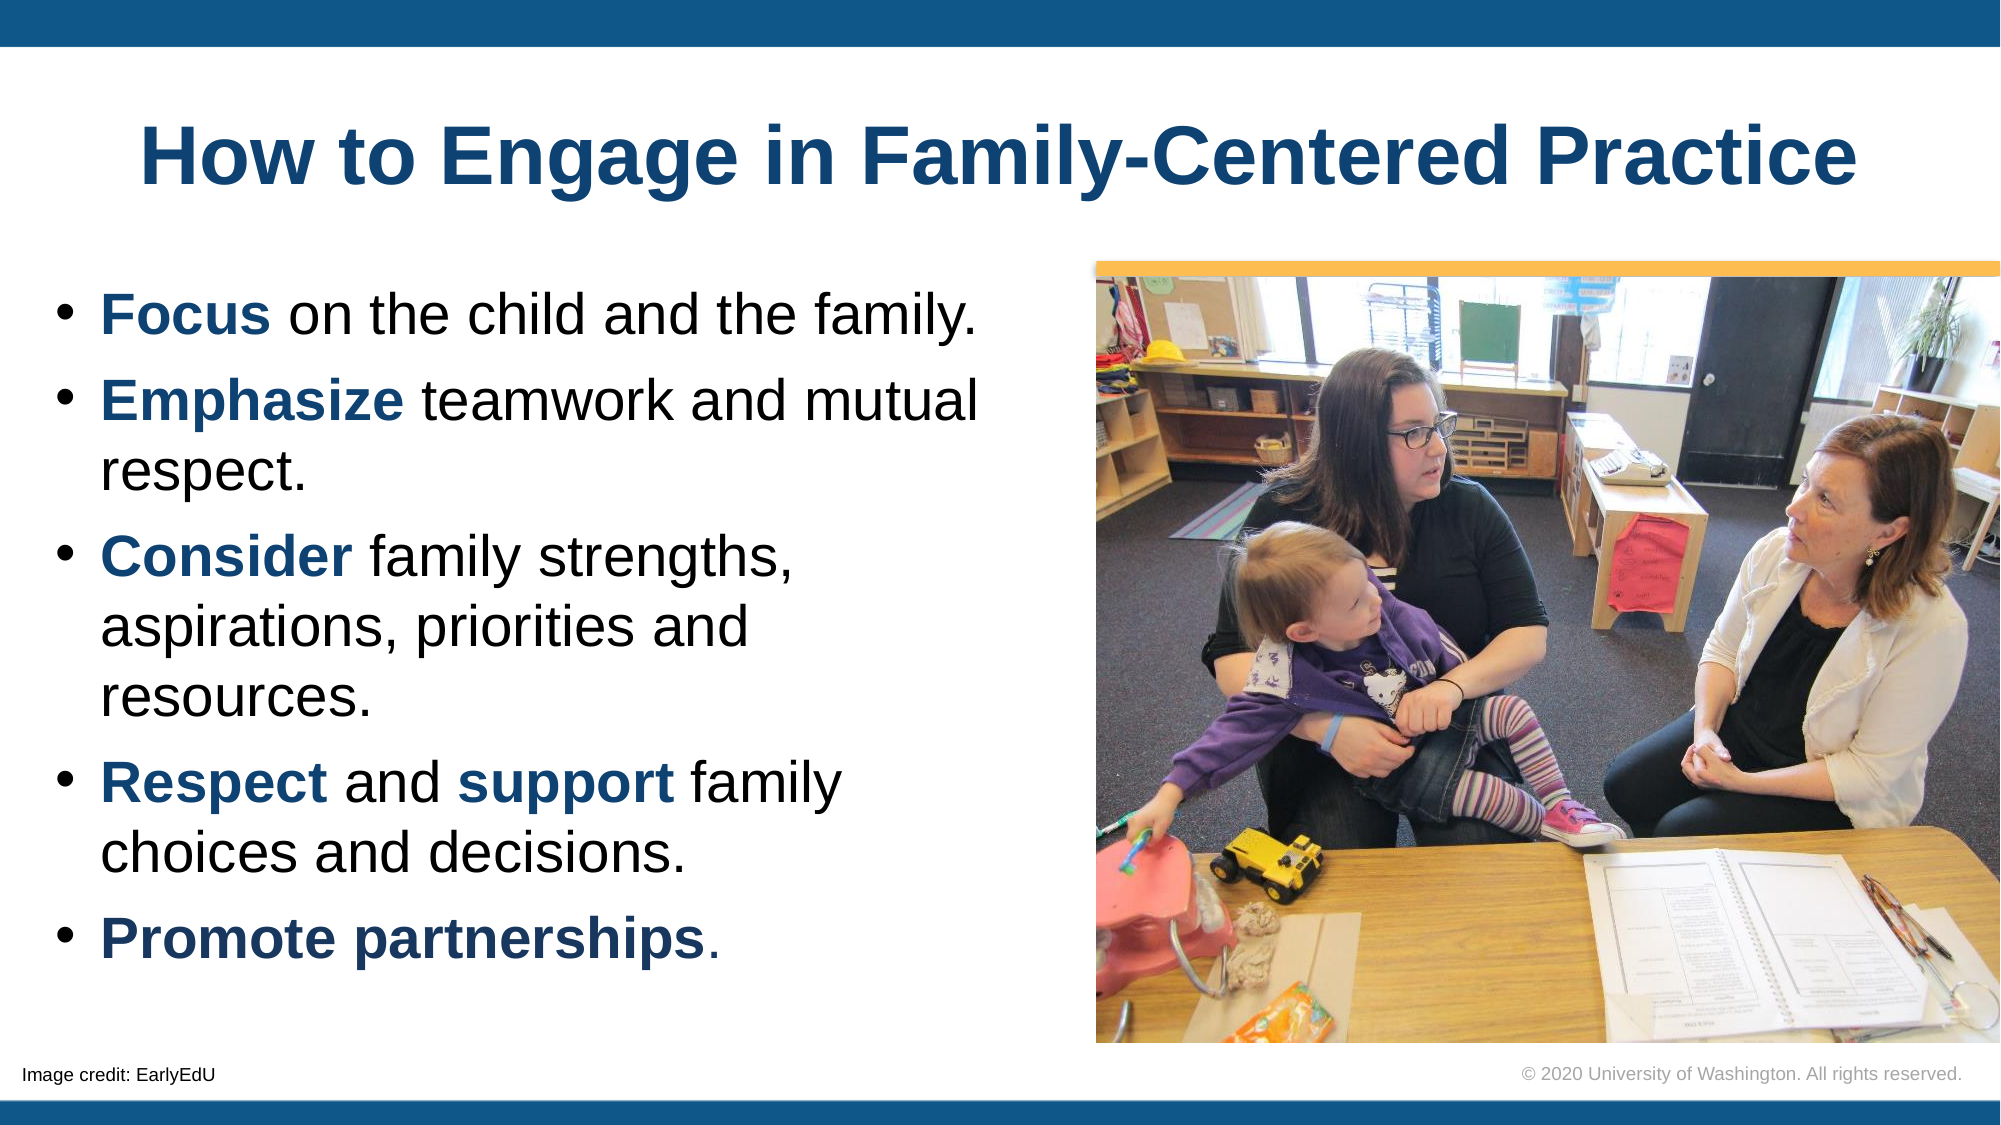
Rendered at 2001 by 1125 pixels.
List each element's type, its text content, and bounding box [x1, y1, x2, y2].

title How to Engage in Family-Centered Practice [0, 57, 2000, 245]
text_box Image credit: EarlyEdU [6, 1049, 276, 1099]
picture [0, 0, 2001, 1125]
list Focus on the child and the family. Emphasize teamwork and mutual respect. Consider family strengths, aspirations, priorities and resources. Respect and support family choices and decisions. Promote partnerships. [40, 268, 1029, 1012]
